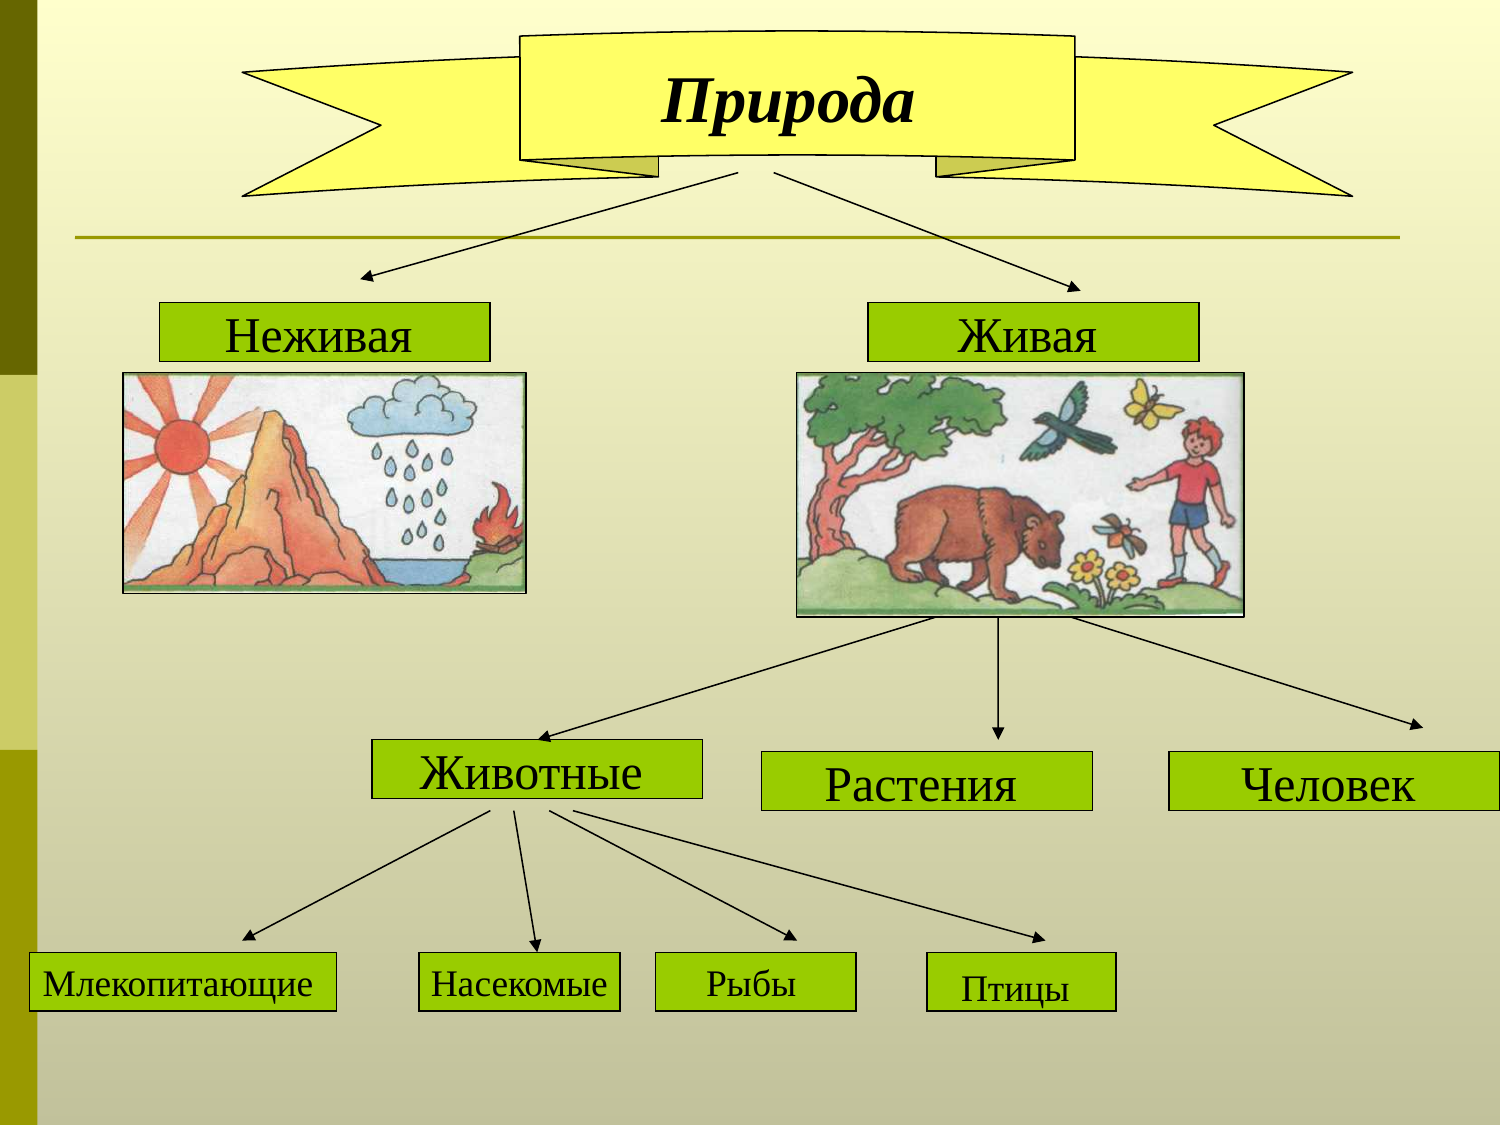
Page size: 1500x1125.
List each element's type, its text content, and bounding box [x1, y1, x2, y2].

text_box Живая [868, 302, 1199, 362]
text_box [549, 810, 798, 941]
text_box Насекомые [419, 952, 620, 1012]
text_box [773, 172, 1081, 293]
text_box [572, 810, 1046, 944]
text_box Природа [242, 30, 1353, 197]
text_box [242, 810, 491, 941]
text_box Растения [761, 751, 1093, 811]
text_box Птицы [927, 952, 1117, 1012]
text_box Рыбы [655, 952, 857, 1012]
picture [796, 373, 1244, 617]
text_box Неживая [159, 302, 490, 362]
text_box [537, 625, 911, 743]
text_box [513, 810, 542, 953]
text_box Млекопитающие [29, 952, 337, 1012]
text_box Человек [1169, 751, 1500, 811]
text_box [992, 625, 1005, 740]
text_box [360, 172, 739, 282]
picture [123, 373, 526, 593]
text_box [1095, 625, 1424, 731]
text_box Животные [372, 739, 703, 799]
